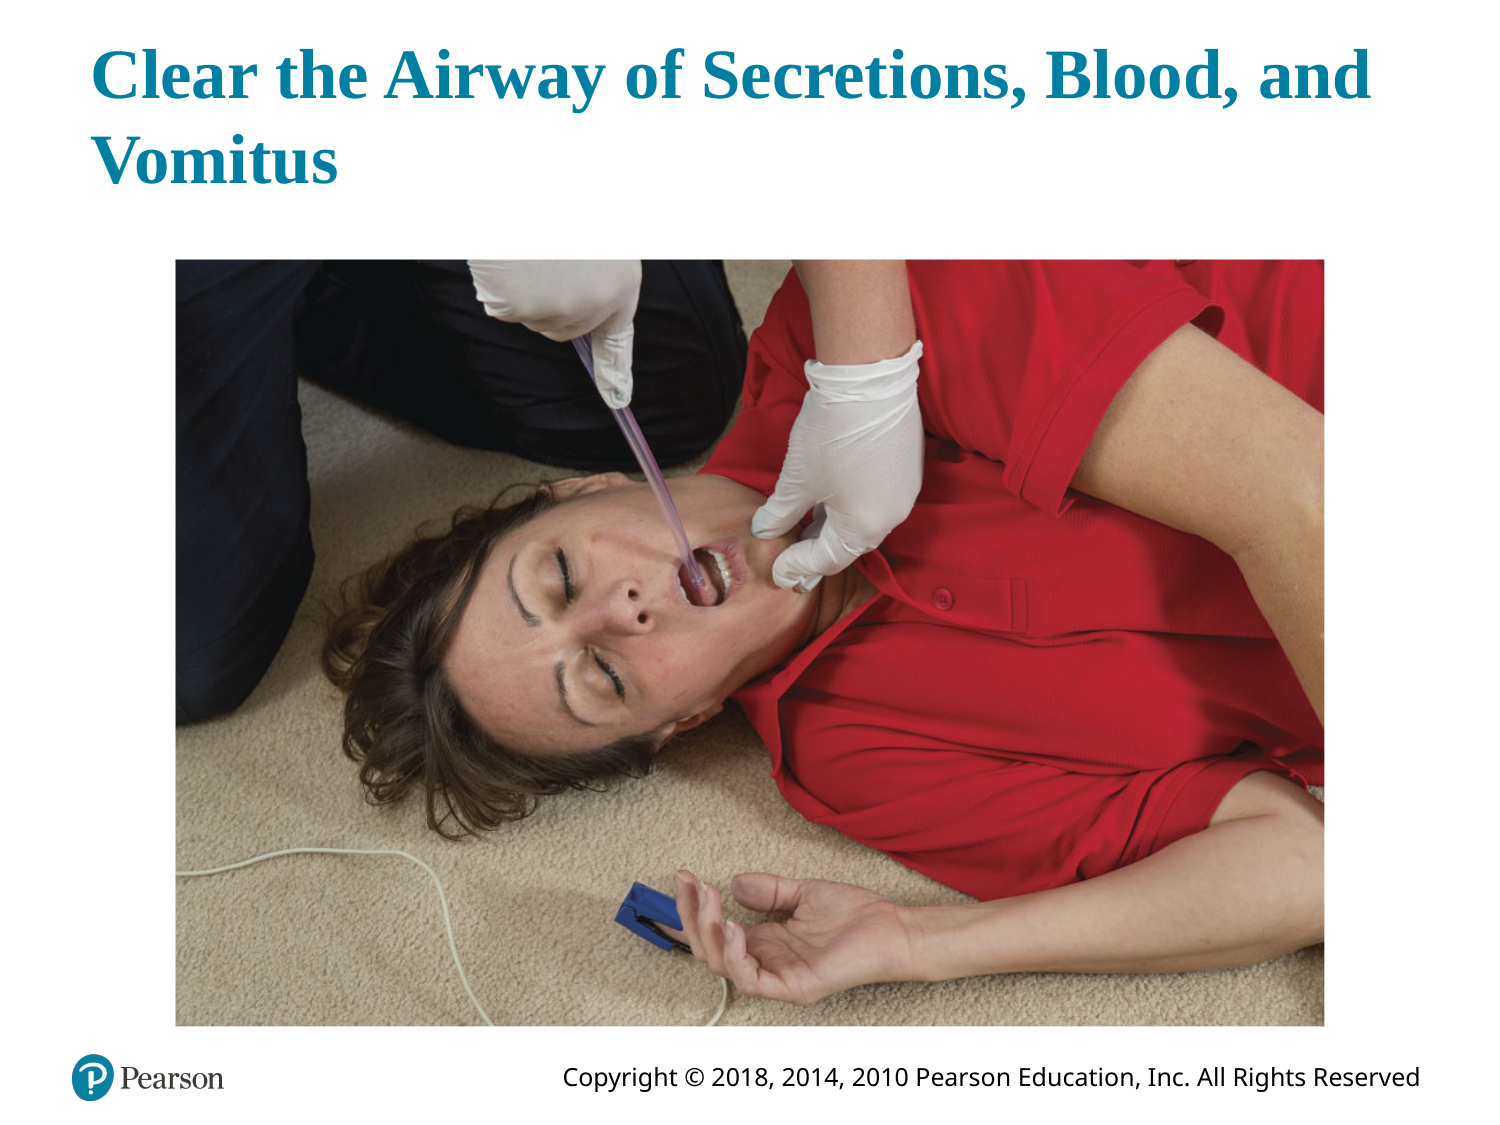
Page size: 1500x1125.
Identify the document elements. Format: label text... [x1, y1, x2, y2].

picture [170, 255, 1330, 1032]
title Clear the Airway of Secretions, Blood, and Vomitus [75, 37, 1425, 213]
picture [98, 1054, 224, 1101]
picture [80, 1063, 106, 1088]
picture [72, 1054, 88, 1070]
picture [72, 1087, 83, 1101]
